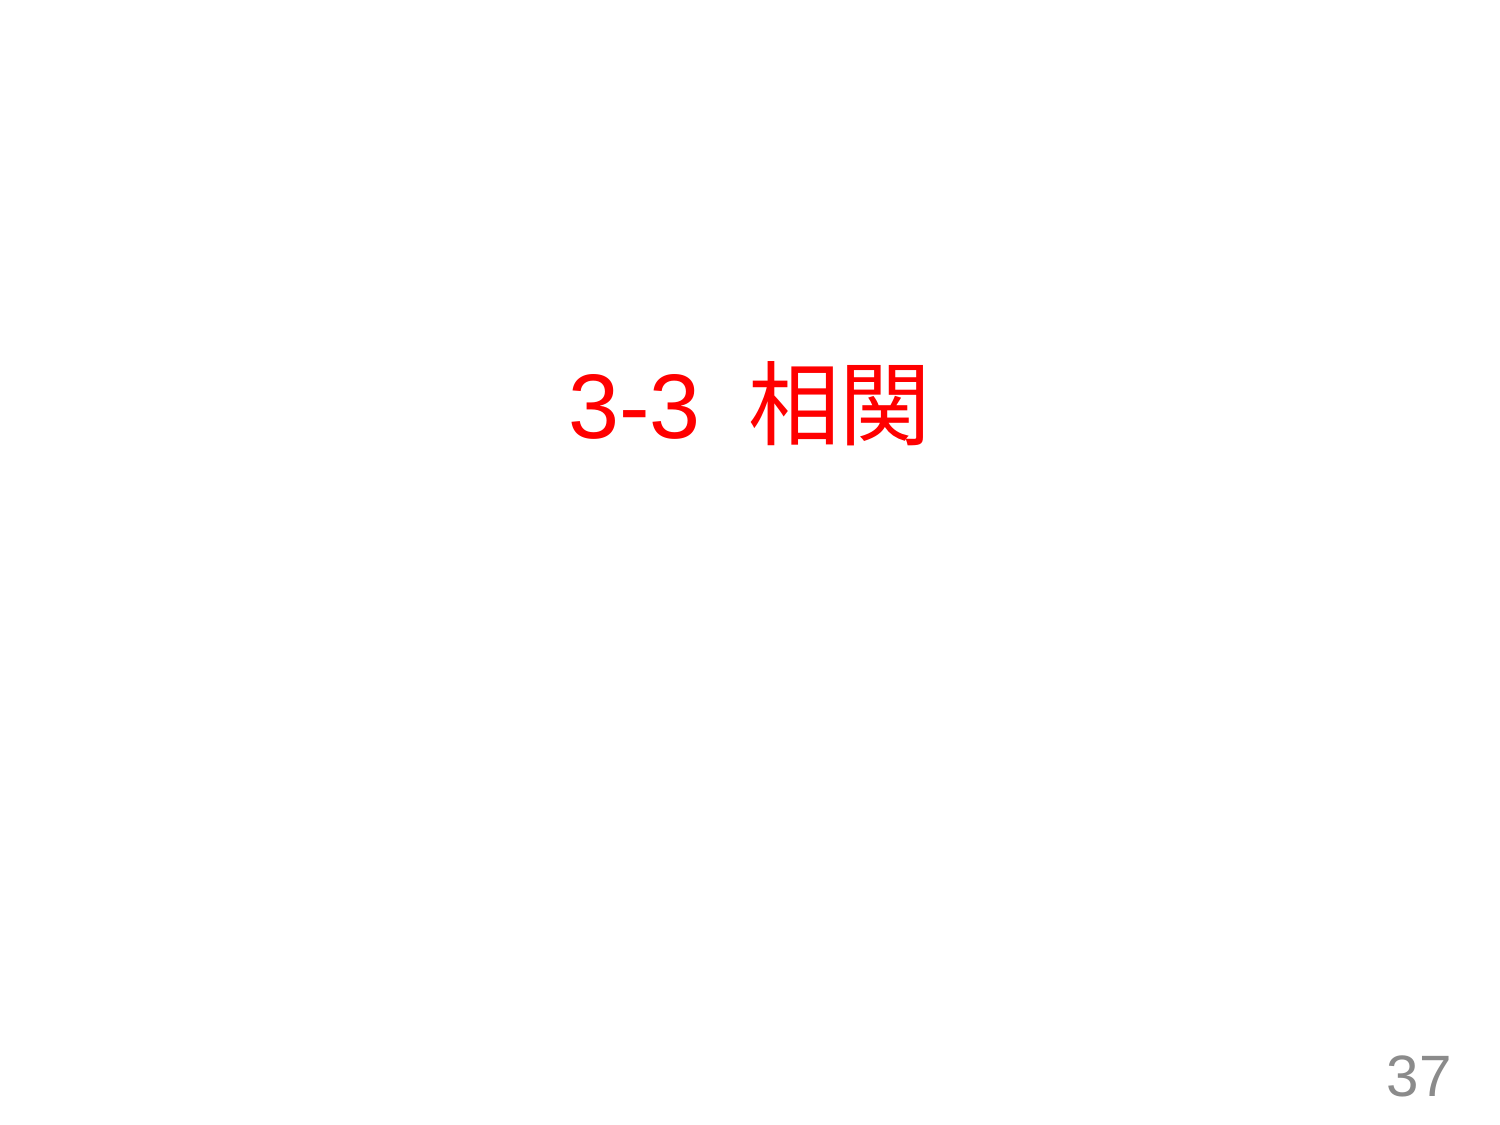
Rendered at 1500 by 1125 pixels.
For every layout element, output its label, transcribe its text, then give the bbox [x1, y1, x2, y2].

slide_number 37 [1129, 1042, 1467, 1103]
title 3-3 相関 [112, 184, 1388, 576]
